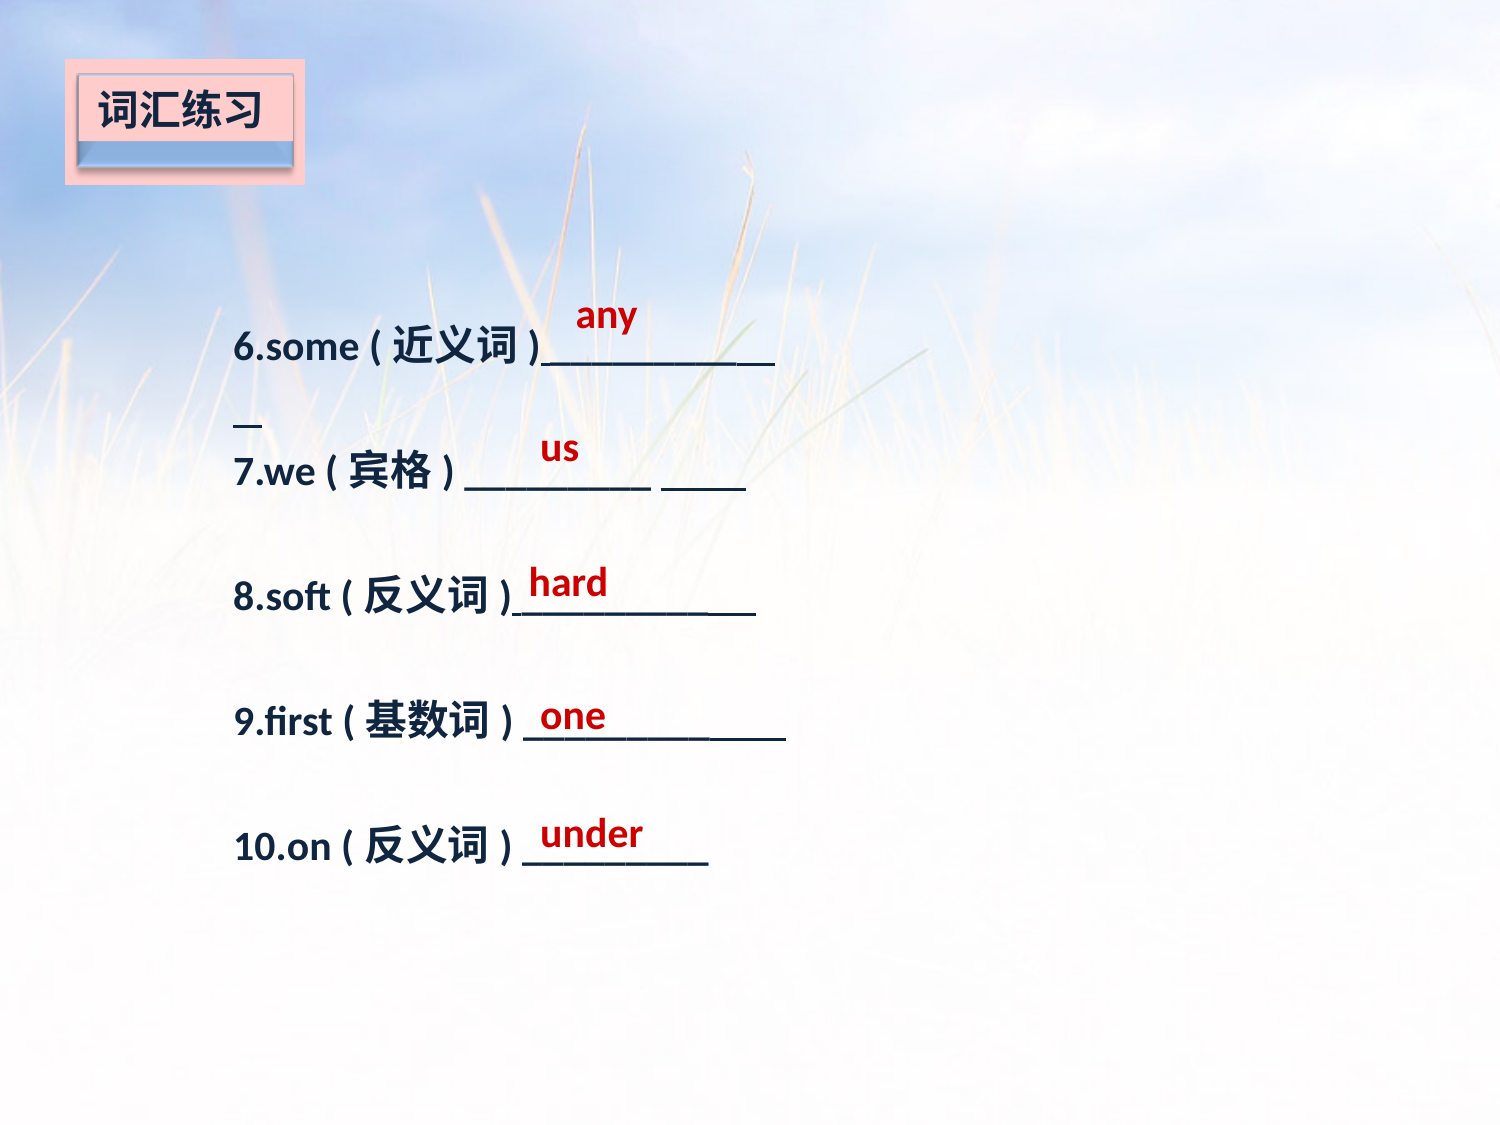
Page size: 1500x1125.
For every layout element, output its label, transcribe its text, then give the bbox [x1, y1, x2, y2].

picture [0, 0, 1500, 1125]
text_box hard [513, 547, 727, 612]
text_box one [525, 680, 715, 746]
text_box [64, 58, 306, 186]
text_box any [560, 279, 691, 344]
text_box us [525, 412, 656, 478]
text_box 6.some (近义词) _________ 7.we (宾格) _________ 8.soft (反义词) _________ 9.first (基数词) _________ 10.on (反义词) _________ [218, 310, 1364, 876]
text_box under [525, 798, 715, 864]
